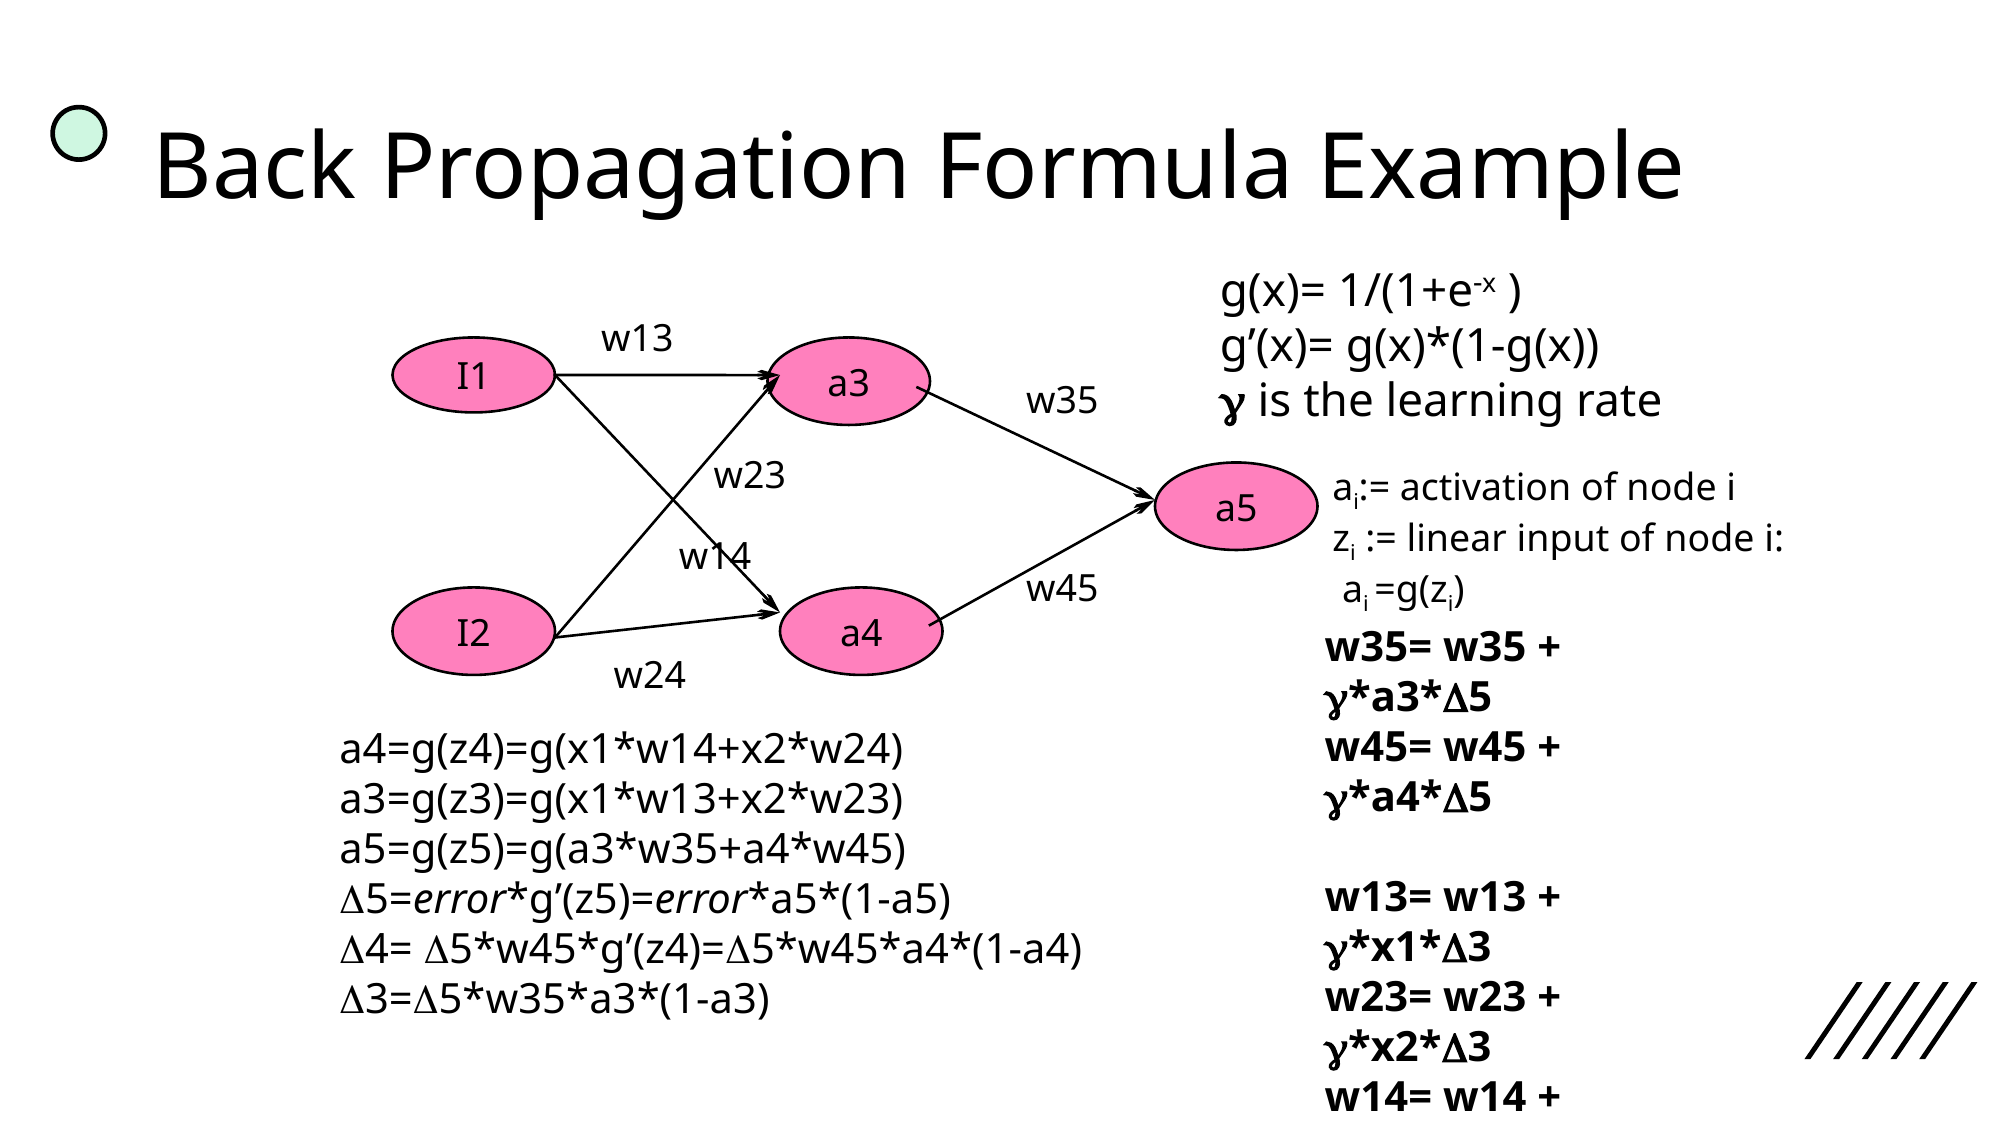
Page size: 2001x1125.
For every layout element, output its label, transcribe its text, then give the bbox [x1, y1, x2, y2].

text_box ai:= activation of node i zi := linear input of node i: ai =g(zi) [1317, 455, 1847, 624]
text_box w14 [663, 524, 766, 585]
text_box [556, 369, 780, 381]
text_box a4=g(z4)=g(x1*w14+x2*w24) a3=g(z3)=g(x1*w13+x2*w23) a5=g(z5)=g(a3*w35+a4*w45) D5=error*g’(z5)=error*a5*(1-a5) D4= D5*w45*g’(z4)=D5*w45*a4*(1-a4) D3=D5*w35*a3*(1-a3) [324, 714, 1097, 1080]
text_box w45 [1011, 556, 1114, 616]
text_box I1 [392, 337, 555, 413]
text_box a5 [1155, 462, 1317, 550]
text_box a3 [769, 337, 931, 425]
title Back Propagation Formula Example [137, 59, 1863, 278]
text_box a4 [780, 587, 943, 675]
text_box g(x)= 1/(1+e-x ) g’(x)= g(x)*(1-g(x)) g is the learning rate [1205, 253, 1683, 433]
text_box [554, 609, 781, 638]
text_box [1053, 499, 1156, 556]
text_box w24 [598, 643, 701, 704]
text_box w13 [586, 306, 689, 366]
text_box w35= w35 + g*a3*D5 w45= w45 + g*a4*D5 w13= w13 + g*x1*D3 w23= w23 + g*x2*D3 w14= w14 + g*x1*D4 w24= w24 + g*x2*D4 [1309, 612, 1750, 1125]
text_box w23 [698, 443, 801, 504]
text_box [753, 585, 780, 612]
text_box [721, 375, 781, 443]
text_box [917, 387, 1154, 500]
text_box a3 [767, 377, 775, 383]
text_box I2 [392, 587, 556, 675]
text_box w35 [1011, 368, 1114, 429]
